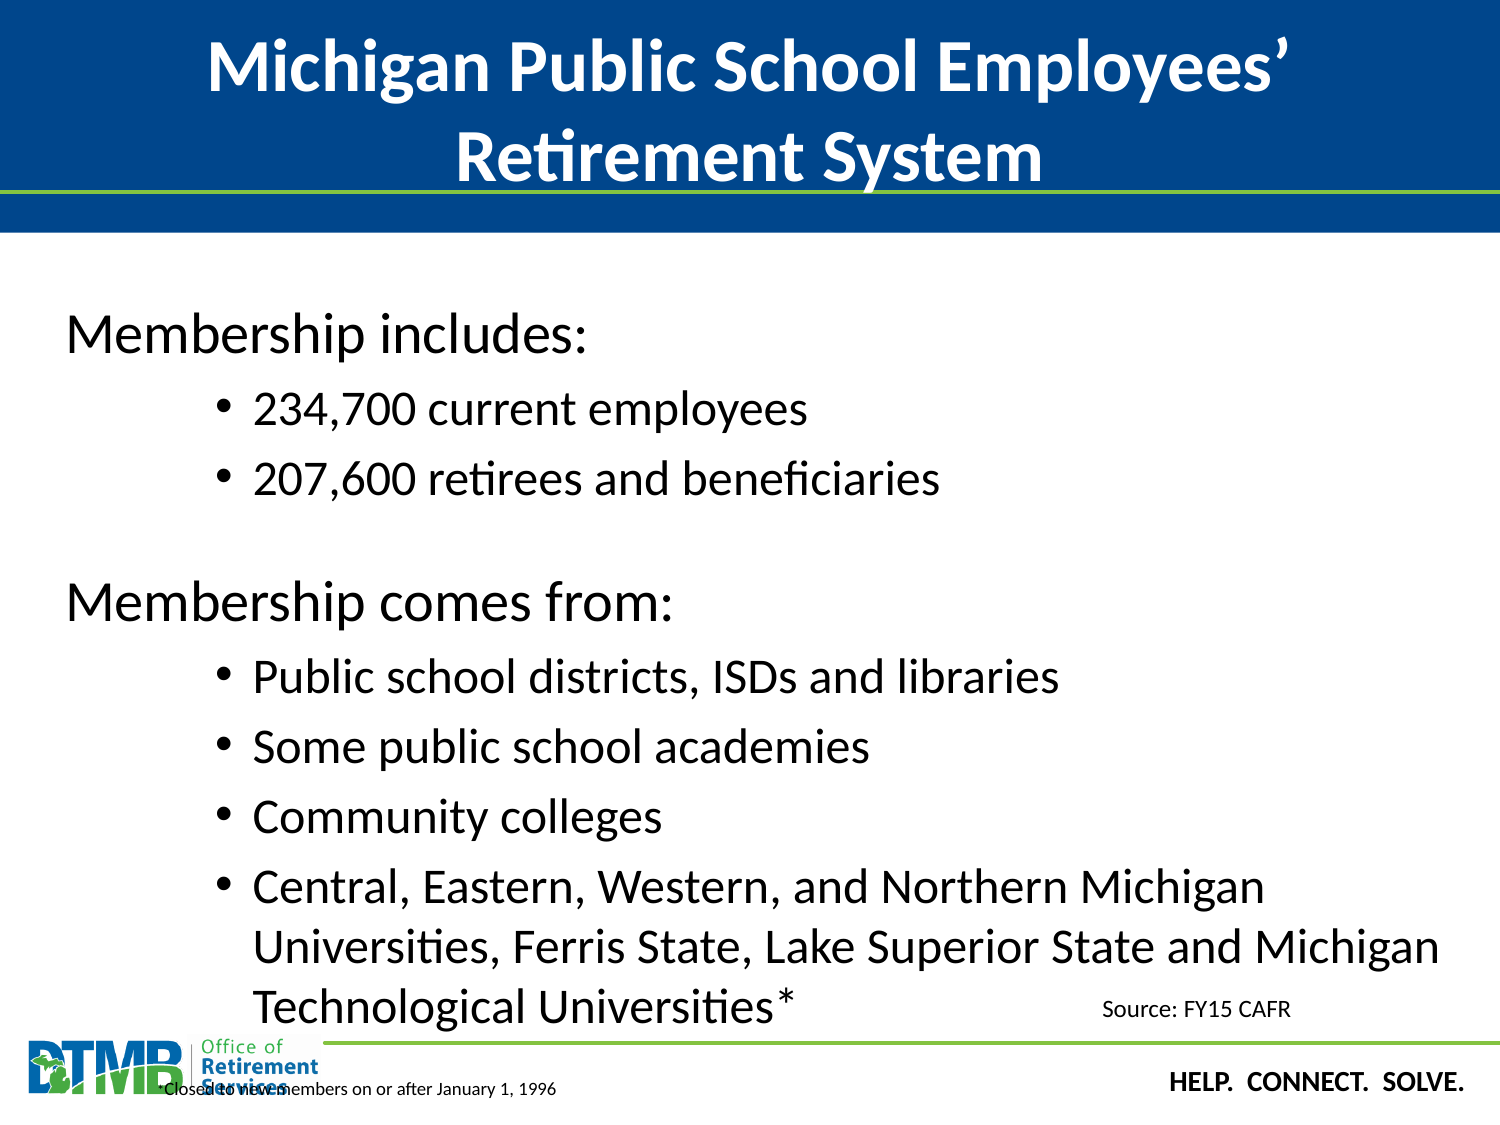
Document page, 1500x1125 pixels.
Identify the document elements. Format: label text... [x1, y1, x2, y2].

picture [187, 1034, 321, 1100]
picture [27, 1039, 184, 1095]
text_box Source: FY15 CAFR [1087, 985, 1413, 1031]
title Michigan Public School Employees’ Retirement System [75, 12, 1425, 200]
list Membership includes: 234,700 current employees 207,600 retirees and beneficiaries Membership comes from: Public school districts, ISDs and libraries Some public school academies Community colleges Central, Eastern, Western, and Northern Michigan Universities, Ferris State, Lake Superior State and Michigan Technological Universities* *Closed to new members on or after January 1, 1996 [50, 287, 1500, 1025]
